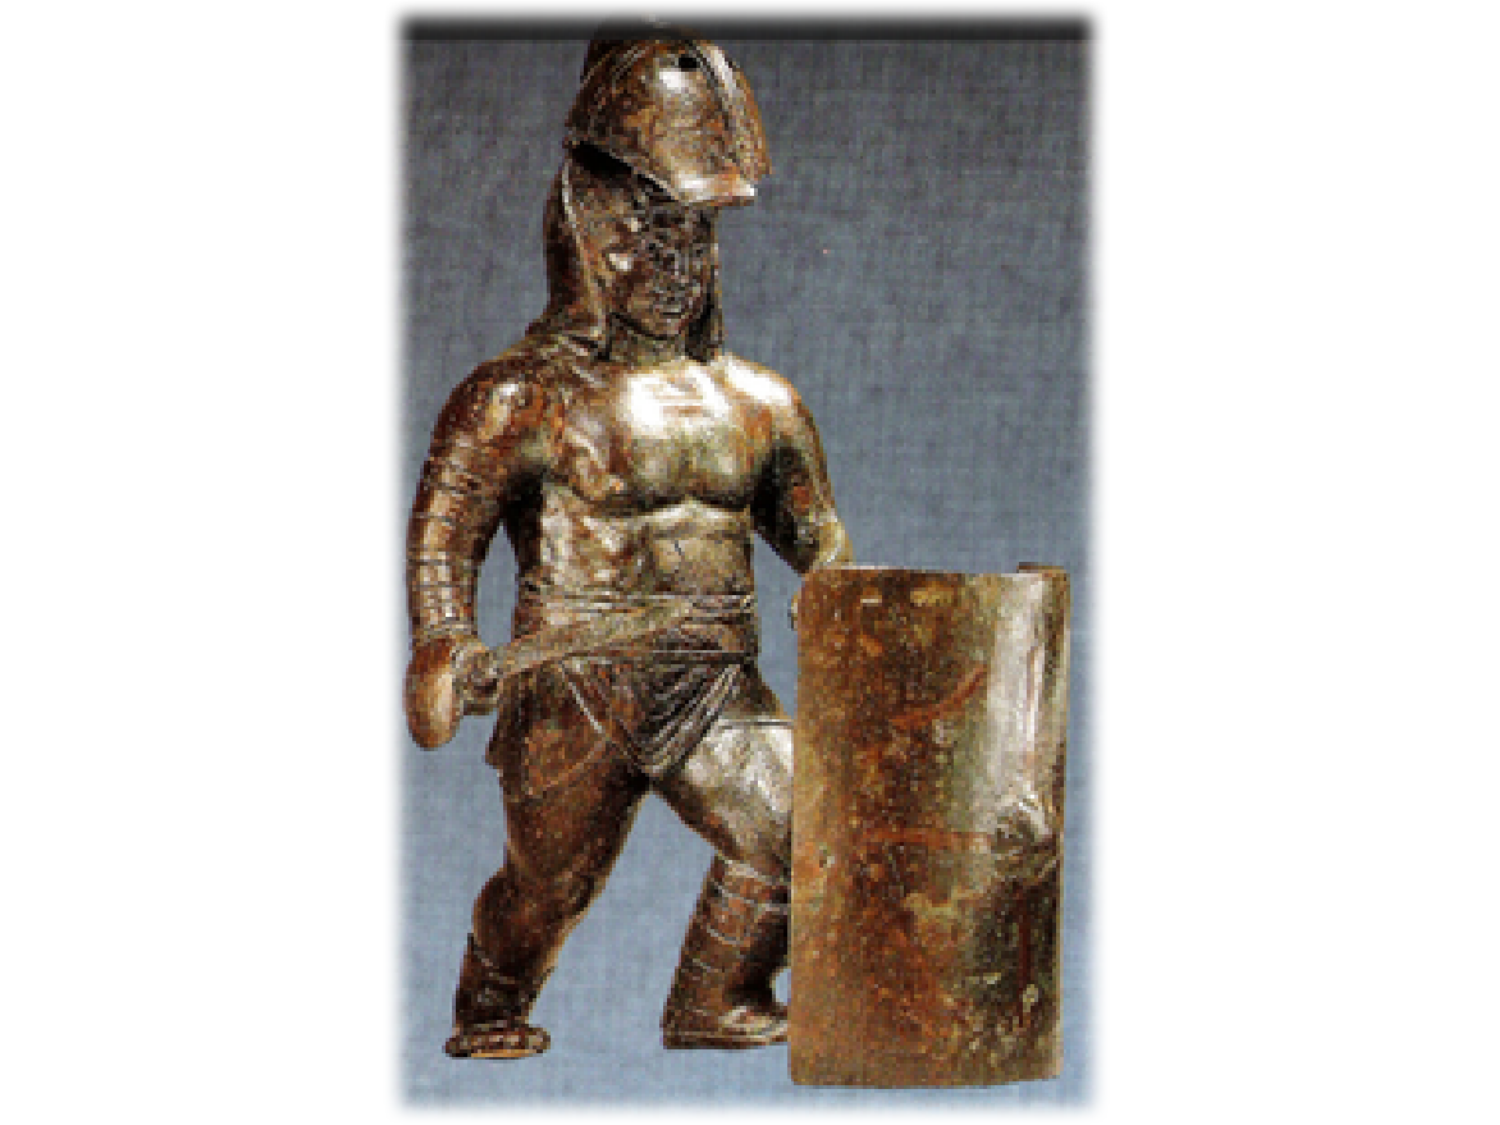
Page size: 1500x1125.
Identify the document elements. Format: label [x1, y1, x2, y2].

picture [383, 0, 1110, 1125]
